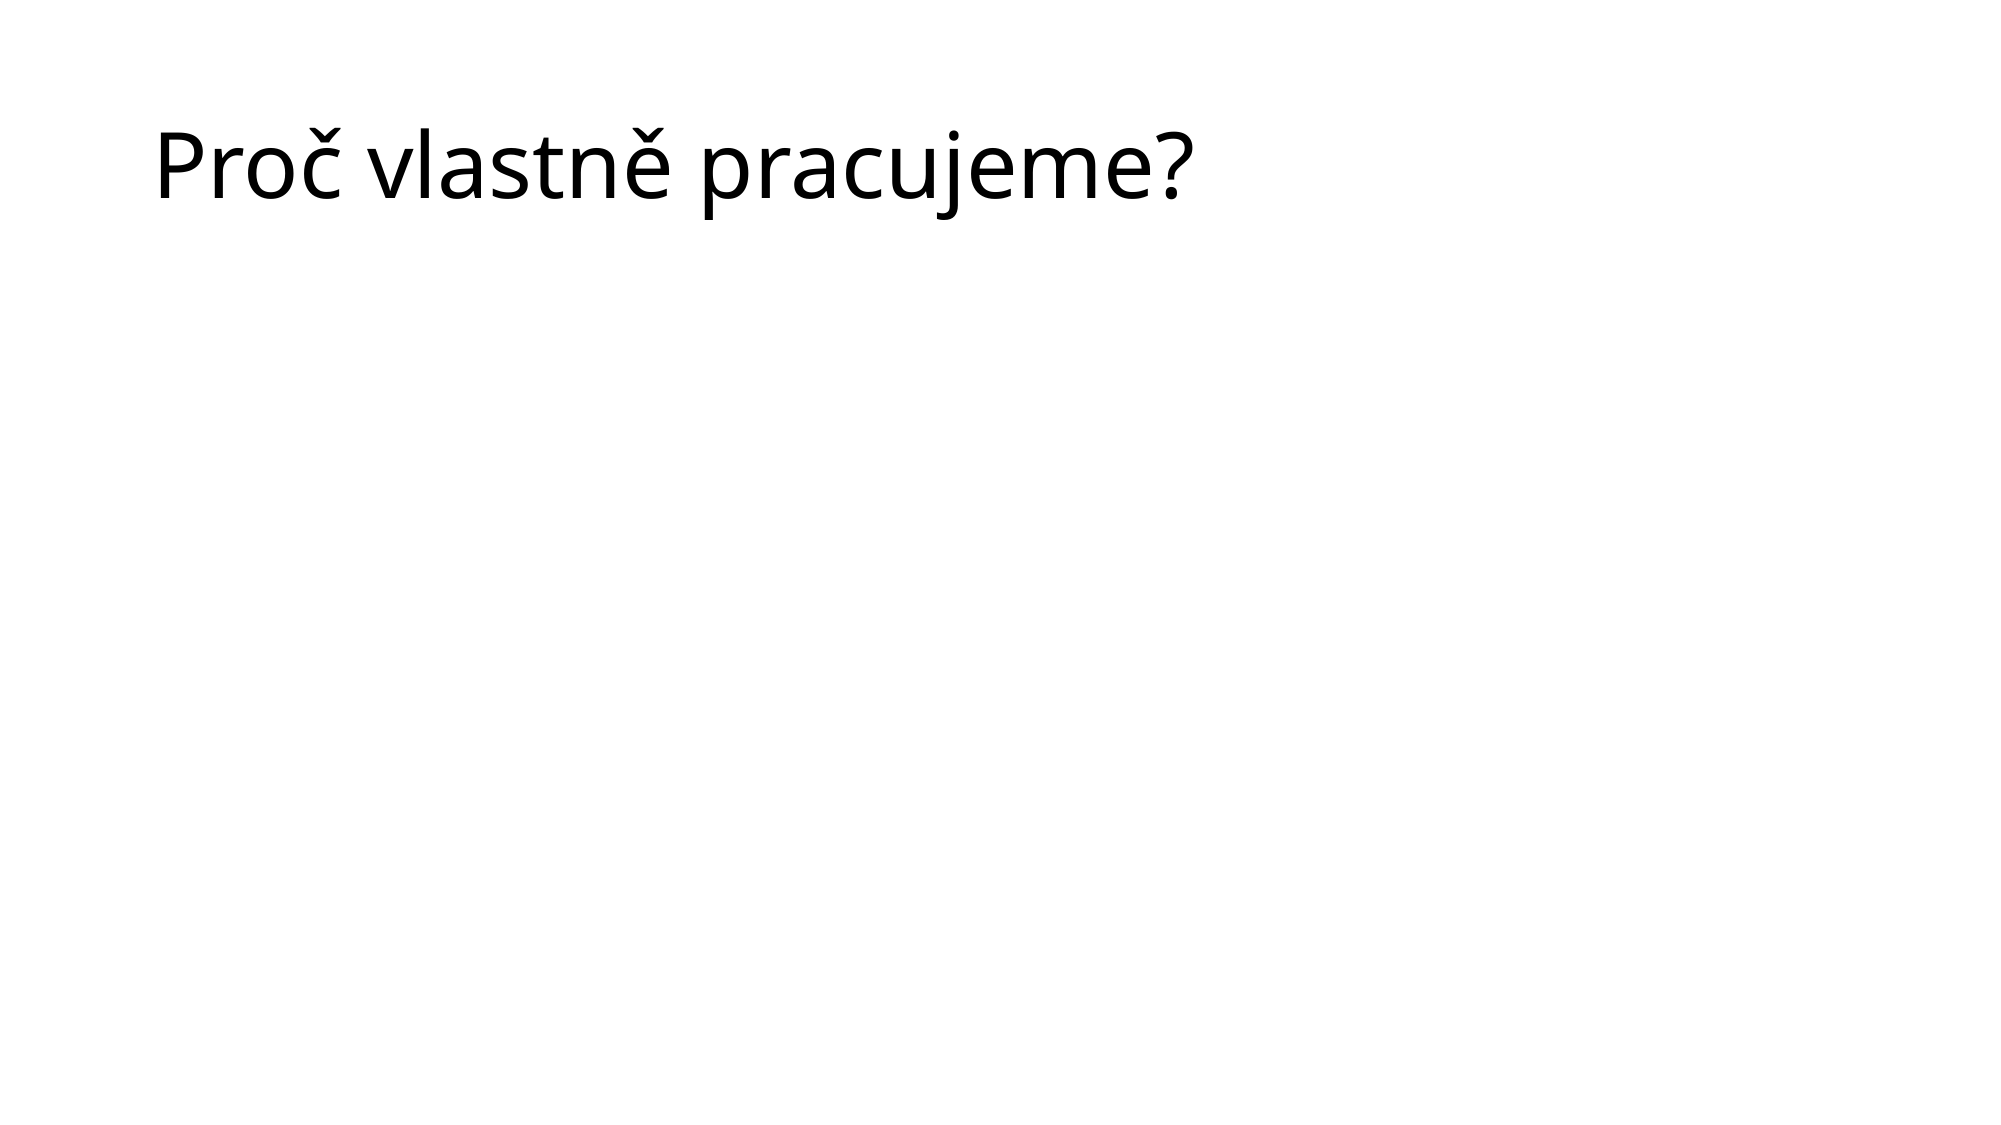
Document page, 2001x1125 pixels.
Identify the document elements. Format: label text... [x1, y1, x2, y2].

title Proč vlastně pracujeme? [137, 59, 1863, 278]
